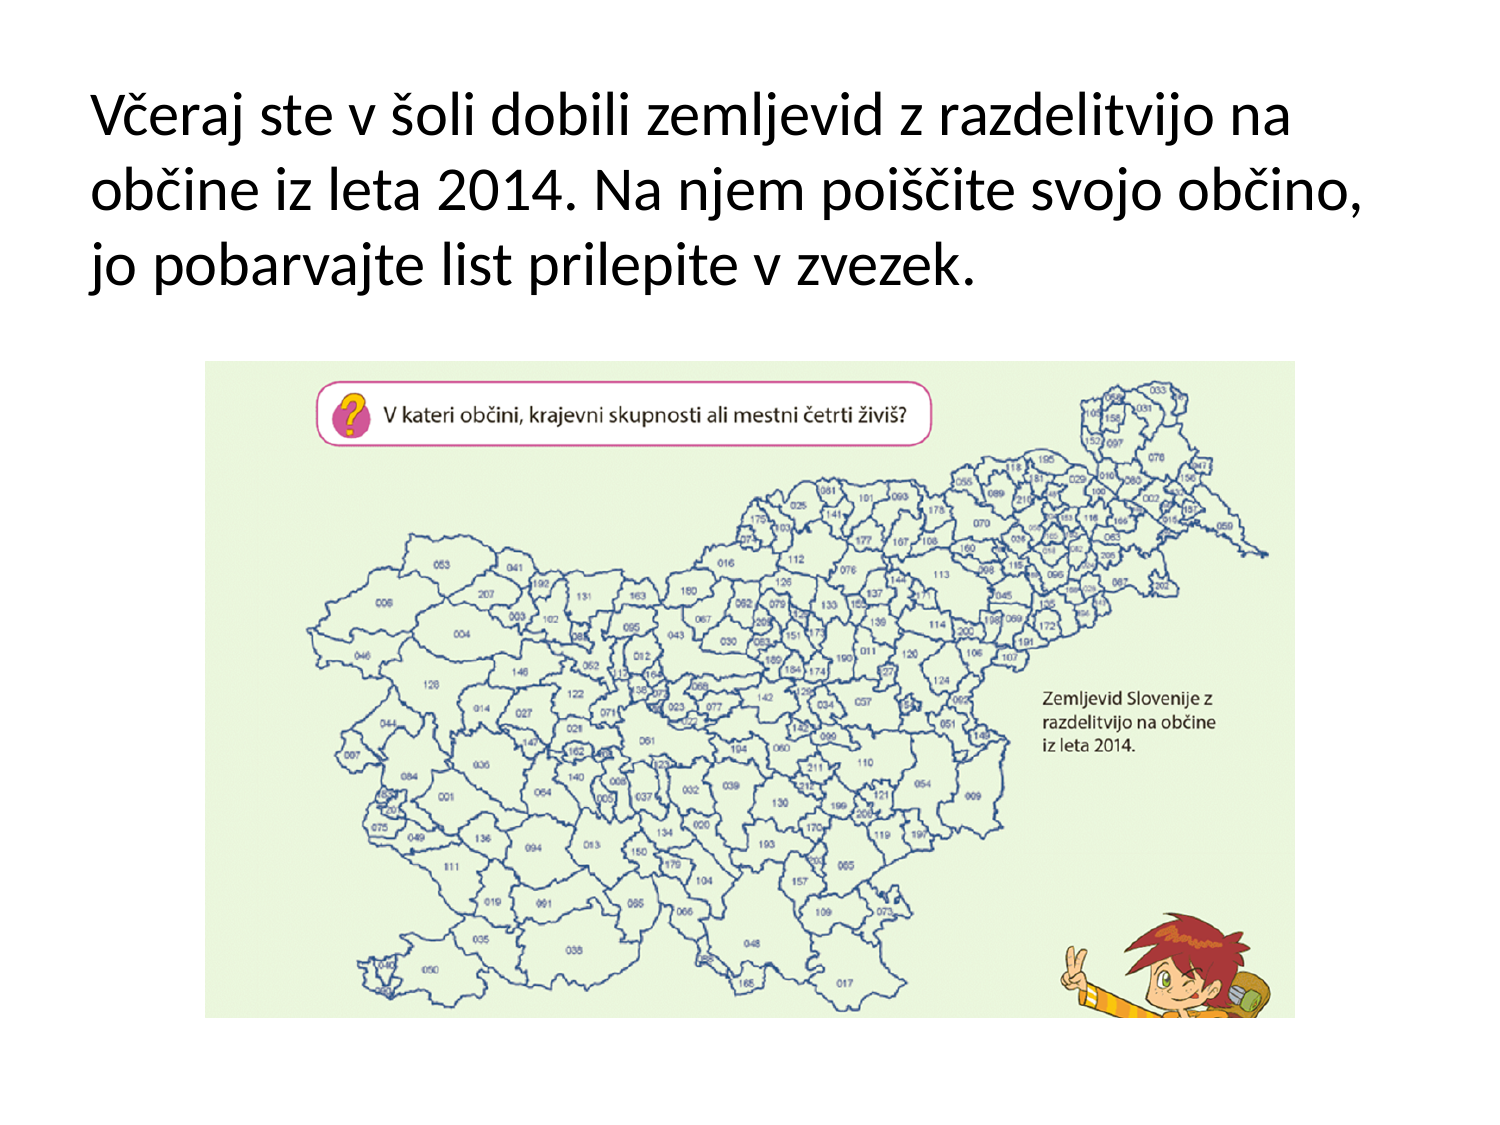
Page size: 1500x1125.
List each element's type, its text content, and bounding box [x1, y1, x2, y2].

title Včeraj ste v šoli dobili zemljevid z razdelitvijo na občine iz leta 2014. Na njem poiščite svojo občino, jo pobarvajte list prilepite v zvezek. [75, 45, 1425, 327]
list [205, 361, 1295, 1018]
